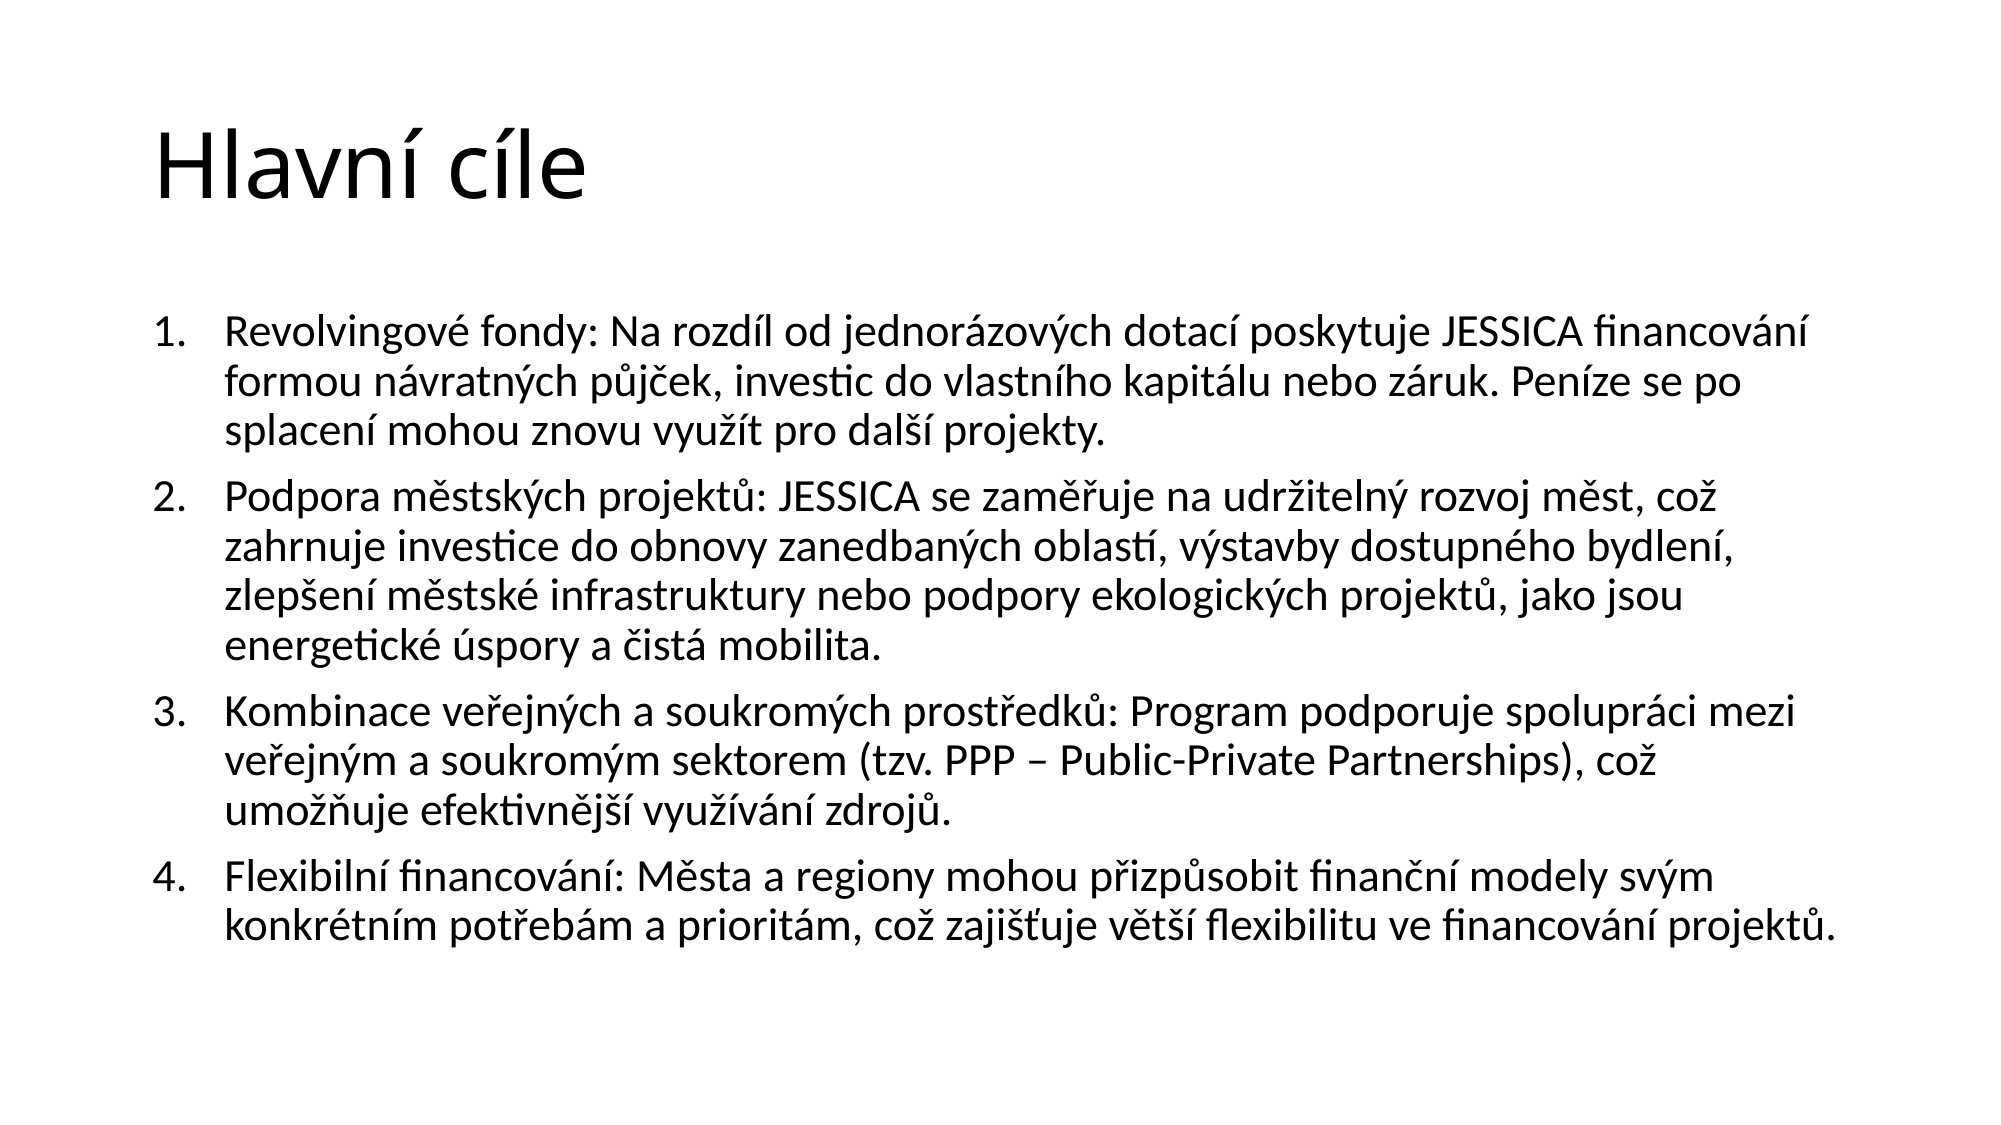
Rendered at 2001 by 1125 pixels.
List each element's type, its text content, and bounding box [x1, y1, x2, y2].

title Hlavní cíle [137, 59, 1863, 278]
list Revolvingové fondy: Na rozdíl od jednorázových dotací poskytuje JESSICA financování formou návratných půjček, investic do vlastního kapitálu nebo záruk. Peníze se po splacení mohou znovu využít pro další projekty. Podpora městských projektů: JESSICA se zaměřuje na udržitelný rozvoj měst, což zahrnuje investice do obnovy zanedbaných oblastí, výstavby dostupného bydlení, zlepšení městské infrastruktury nebo podpory ekologických projektů, jako jsou energetické úspory a čistá mobilita. Kombinace veřejných a soukromých prostředků: Program podporuje spolupráci mezi veřejným a soukromým sektorem (tzv. PPP – Public-Private Partnerships), což umožňuje efektivnější využívání zdrojů. Flexibilní financování: Města a regiony mohou přizpůsobit finanční modely svým konkrétním potřebám a prioritám, což zajišťuje větší flexibilitu ve financování projektů. [137, 299, 1863, 1014]
